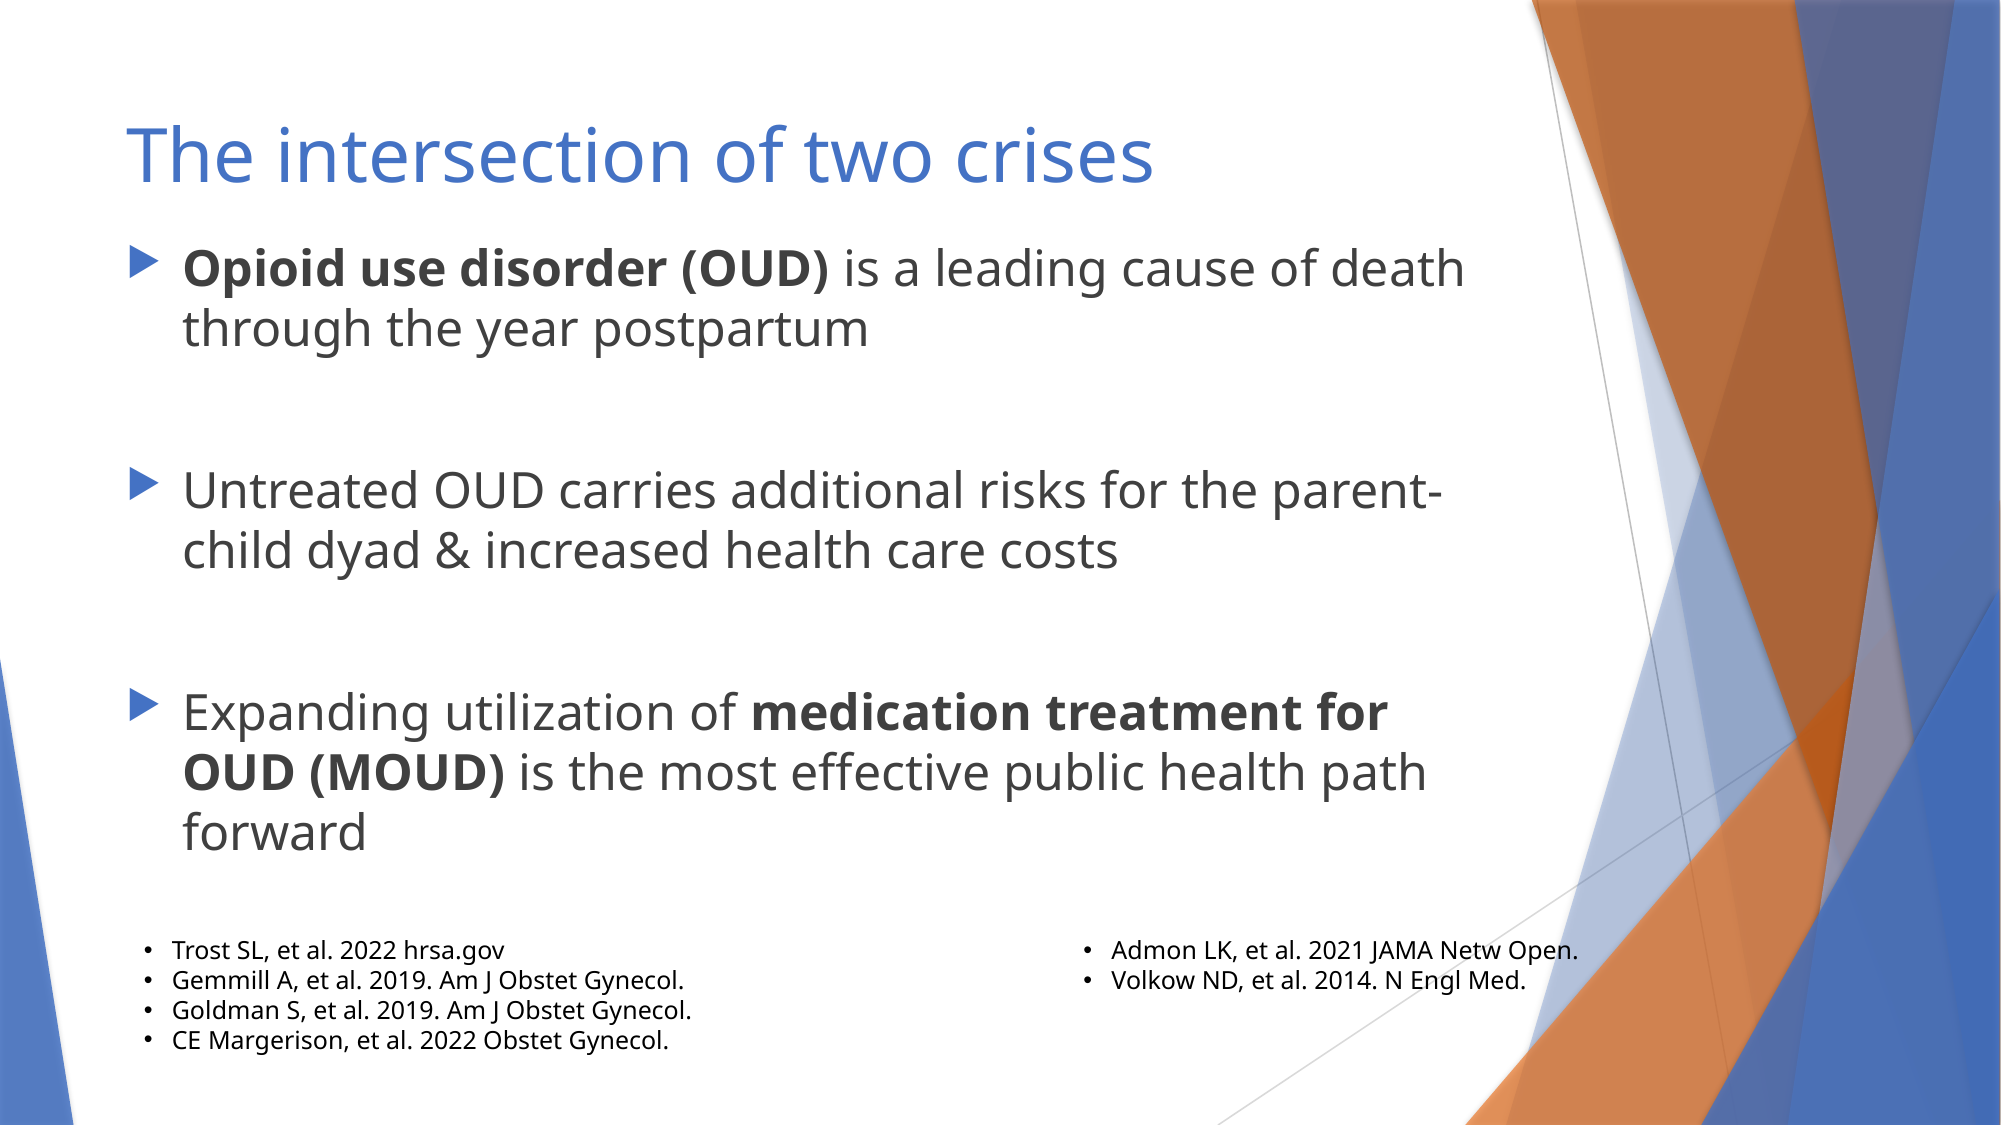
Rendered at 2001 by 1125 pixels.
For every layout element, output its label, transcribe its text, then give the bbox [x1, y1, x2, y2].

text_box Trost SL, et al. 2022 hrsa.gov Gemmill A, et al. 2019. Am J Obstet Gynecol. Goldman S, et al. 2019. Am J Obstet Gynecol. CE Margerison, et al. 2022 Obstet Gynecol. Smid MC. 2019. Obstet Gynecol. Admon LK, et al. 2021 JAMA Netw Open. Volkow ND, et al. 2014. N Engl Med. [129, 927, 2000, 1125]
list Opioid use disorder (OUD) is a leading cause of death through the year postpartum Untreated OUD carries additional risks for the parent-child dyad & increased health care costs Expanding utilization of medication treatment for OUD (MOUD) is the most effective public health path forward [111, 229, 1522, 866]
title The intersection of two crises [111, 99, 1522, 229]
